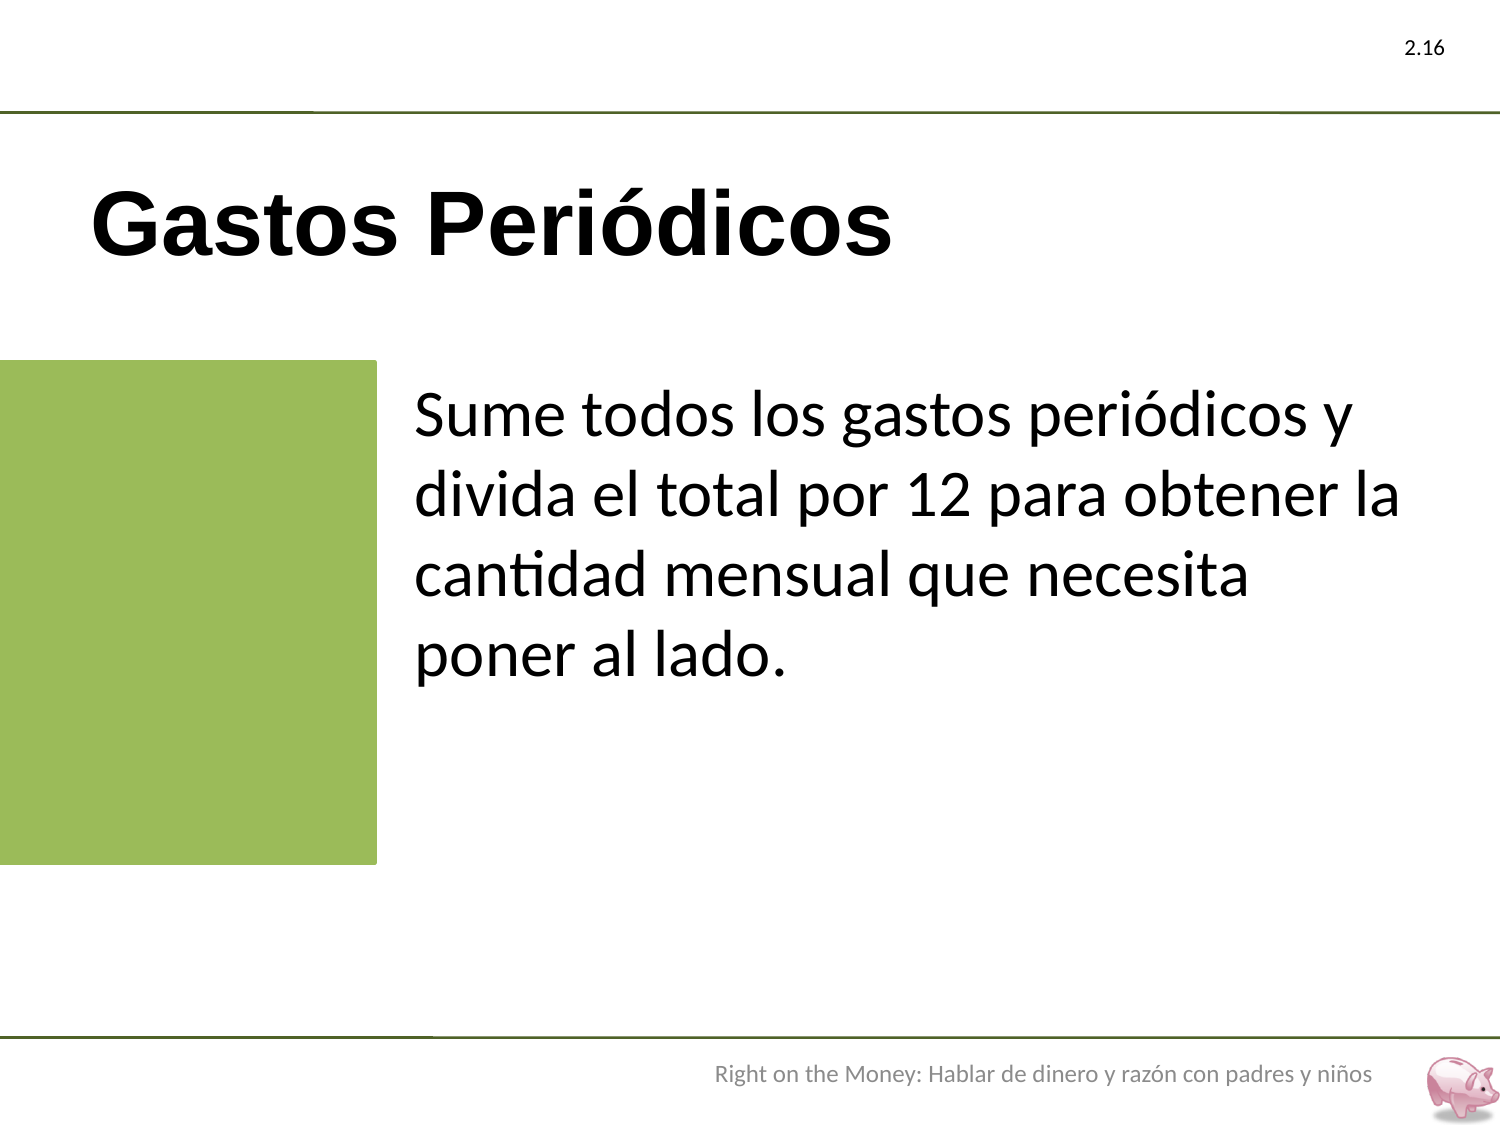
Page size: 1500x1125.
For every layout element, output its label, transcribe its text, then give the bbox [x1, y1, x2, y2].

text_box [0, 360, 377, 865]
list Sume todos los gastos periódicos y divida el total por 12 para obtener la cantidad mensual que necesita poner al lado. [399, 362, 1425, 1035]
title Gastos Periódicos [75, 125, 1425, 313]
text_box 2.16 [1387, 24, 1463, 68]
picture [1424, 1049, 1500, 1125]
footer Right on the Money: Hablar de dinero y razón con padres y niños [699, 1047, 1424, 1103]
